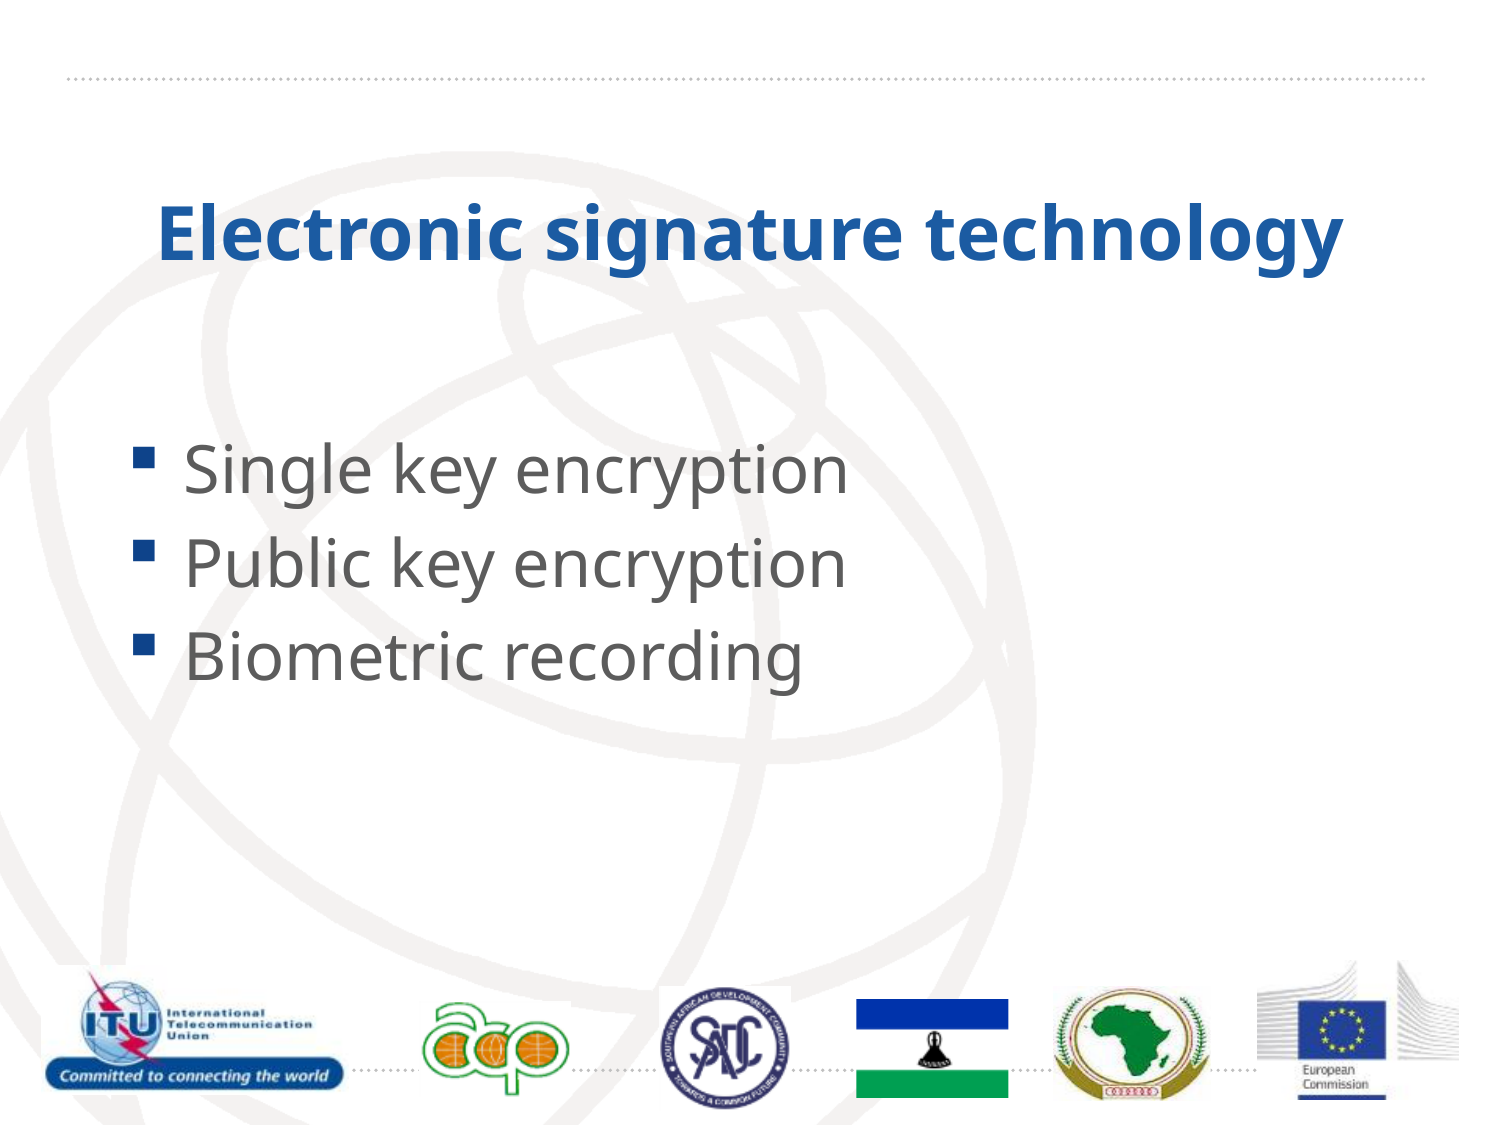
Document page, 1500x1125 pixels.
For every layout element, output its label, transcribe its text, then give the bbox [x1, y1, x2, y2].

list Single key encryption Public key encryption Biometric recording [112, 326, 1400, 929]
title Electronic signature technology [112, 177, 1388, 283]
picture [1257, 960, 1459, 1100]
picture [0, 132, 1061, 1125]
